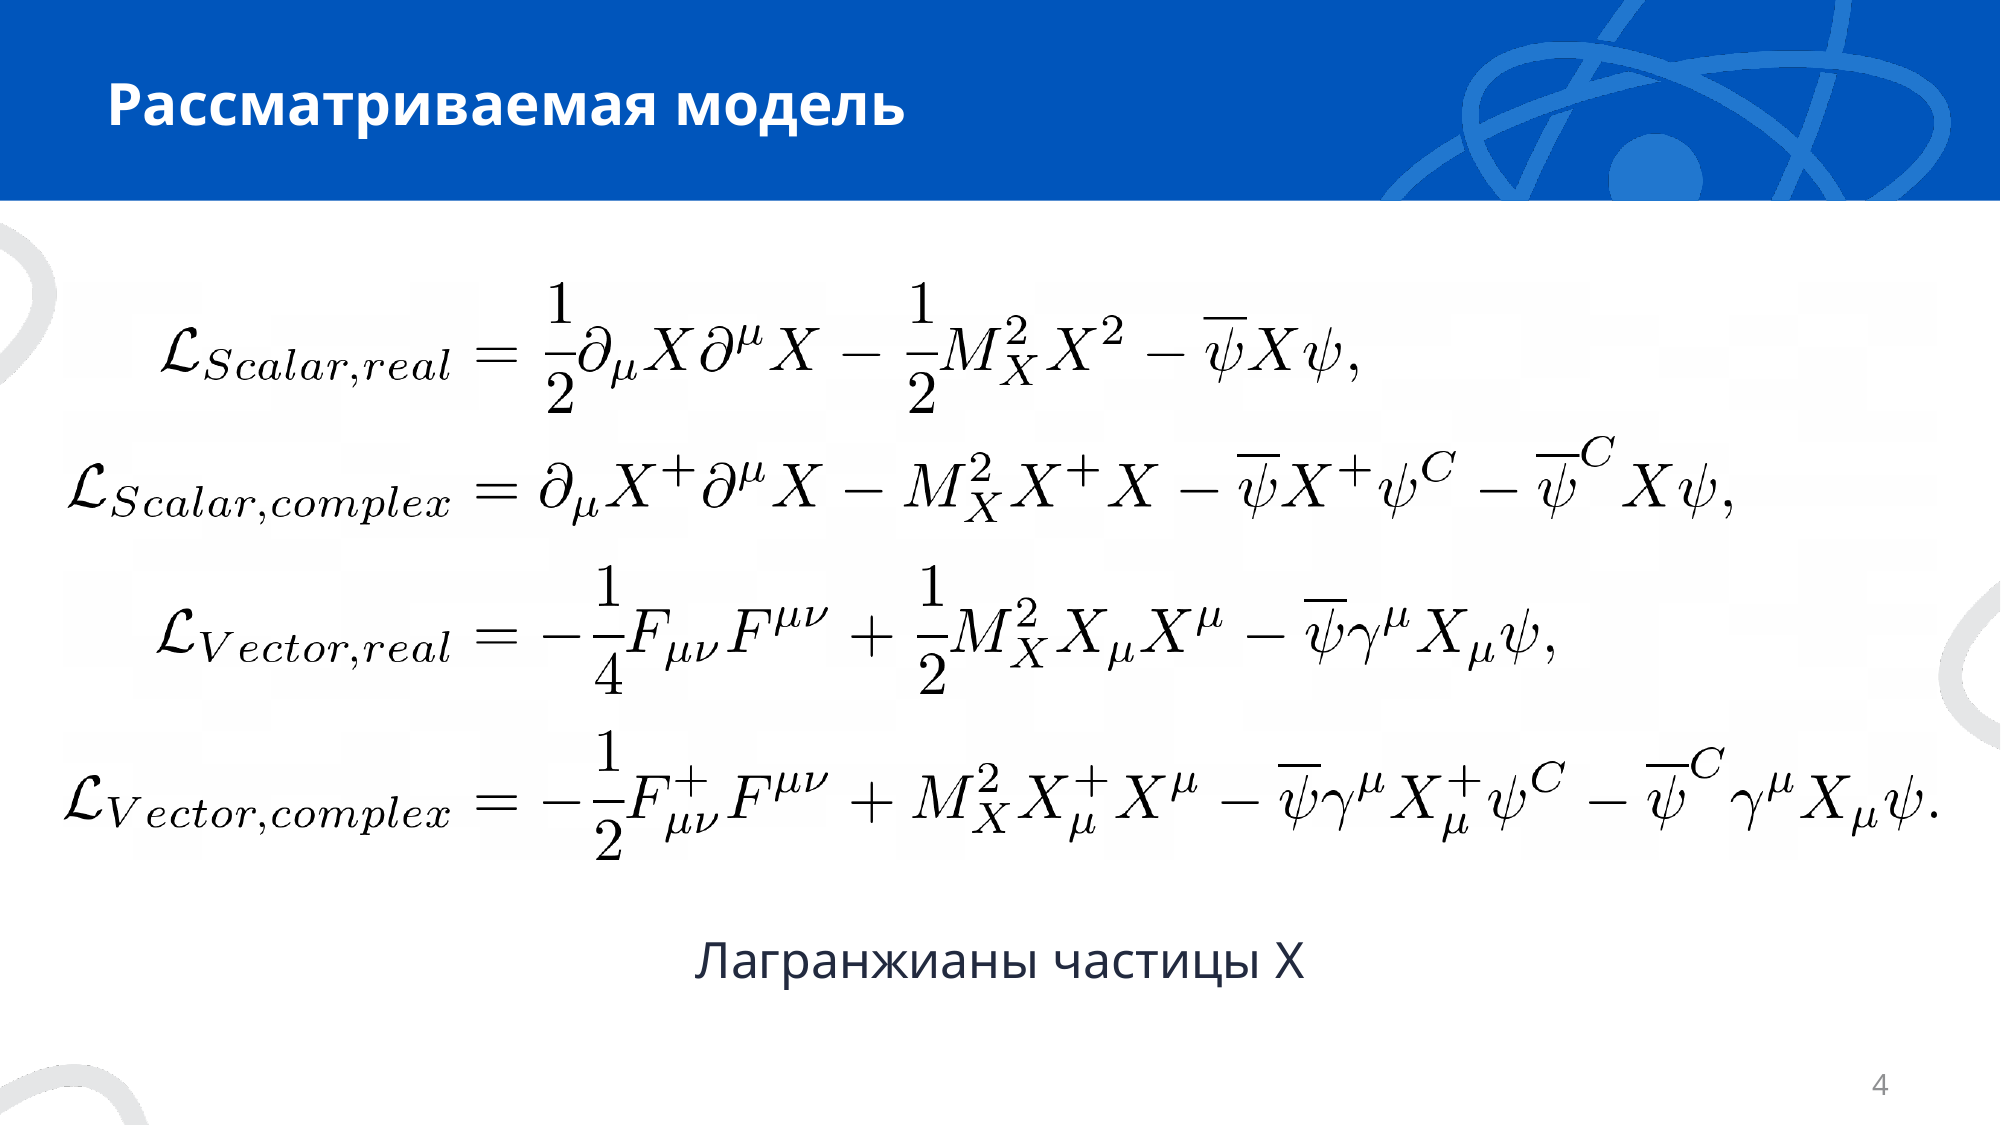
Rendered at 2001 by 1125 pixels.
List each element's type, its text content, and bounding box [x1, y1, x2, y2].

picture [0, 208, 2001, 860]
picture [0, 1032, 162, 1125]
picture [1318, 0, 2000, 201]
title Рассматриваемая модель [91, 58, 1910, 145]
list Лагранжианы частицы X [661, 921, 1339, 998]
